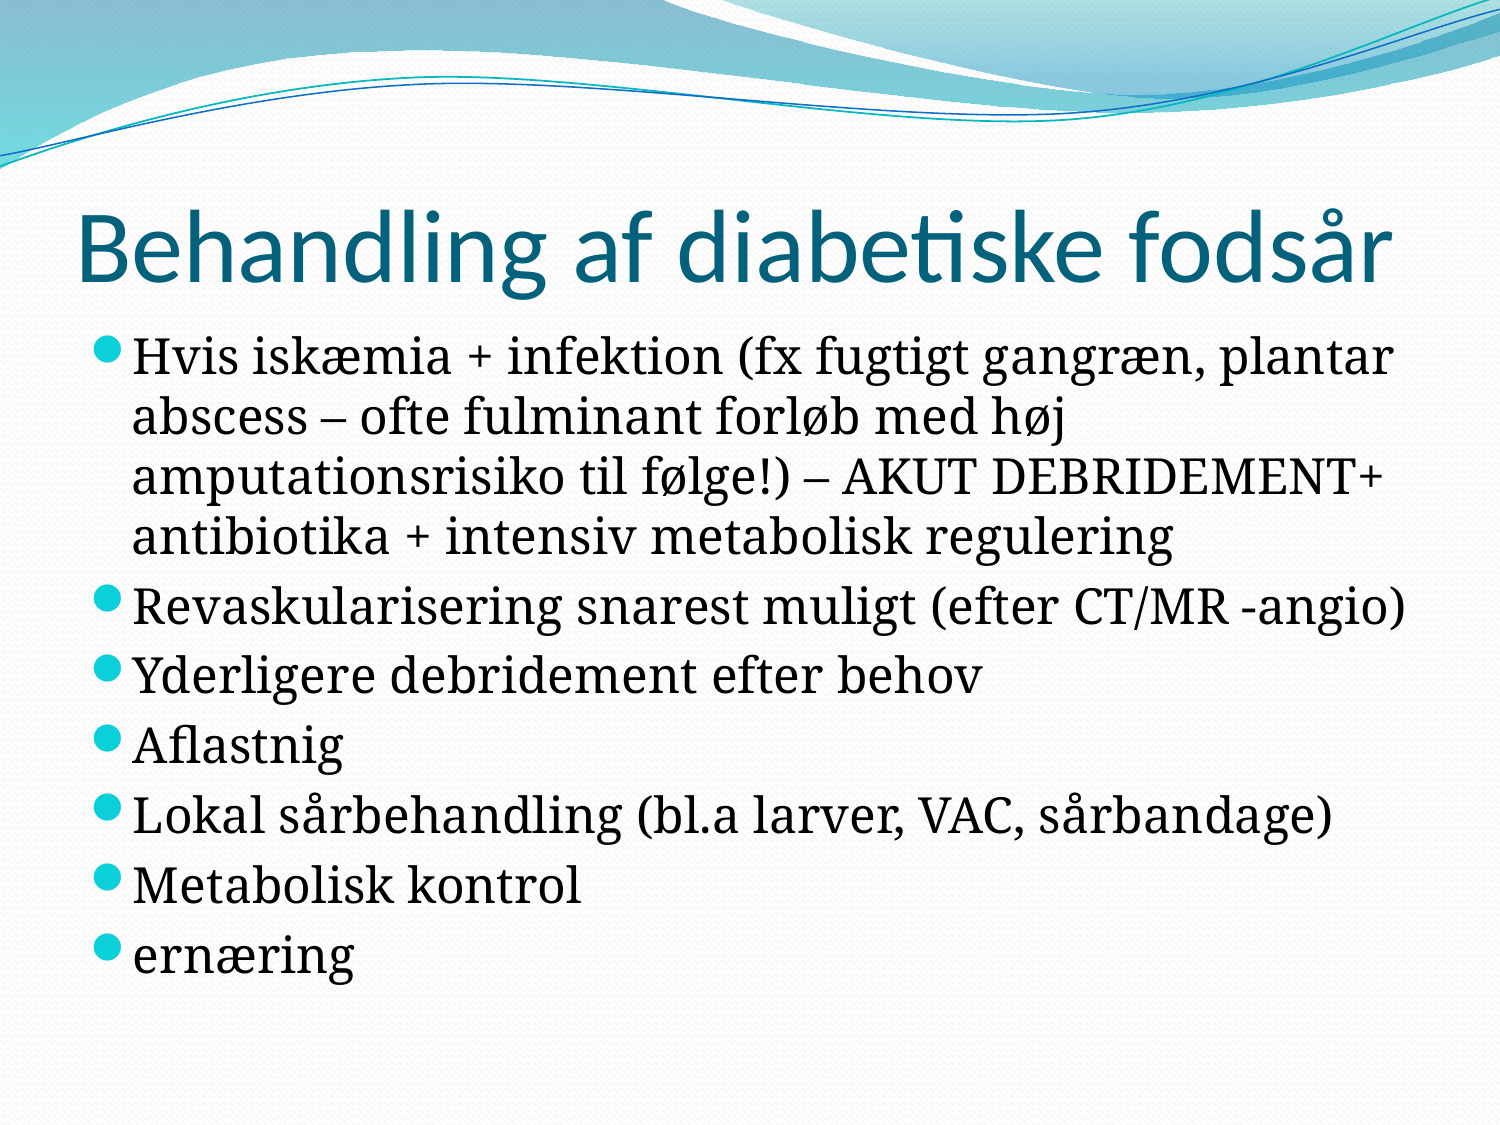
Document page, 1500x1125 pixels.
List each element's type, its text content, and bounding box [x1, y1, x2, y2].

list Hvis iskæmia + infektion (fx fugtigt gangræn, plantar abscess – ofte fulminant forløb med høj amputationsrisiko til følge!) – AKUT DEBRIDEMENT+ antibiotika + intensiv metabolisk regulering Revaskularisering snarest muligt (efter CT/MR -angio) Yderligere debridement efter behov Aflastnig Lokal sårbehandling (bl.a larver, VAC, sårbandage) Metabolisk kontrol ernæring [75, 317, 1425, 1038]
title Behandling af diabetiske fodsår [75, 115, 1425, 303]
